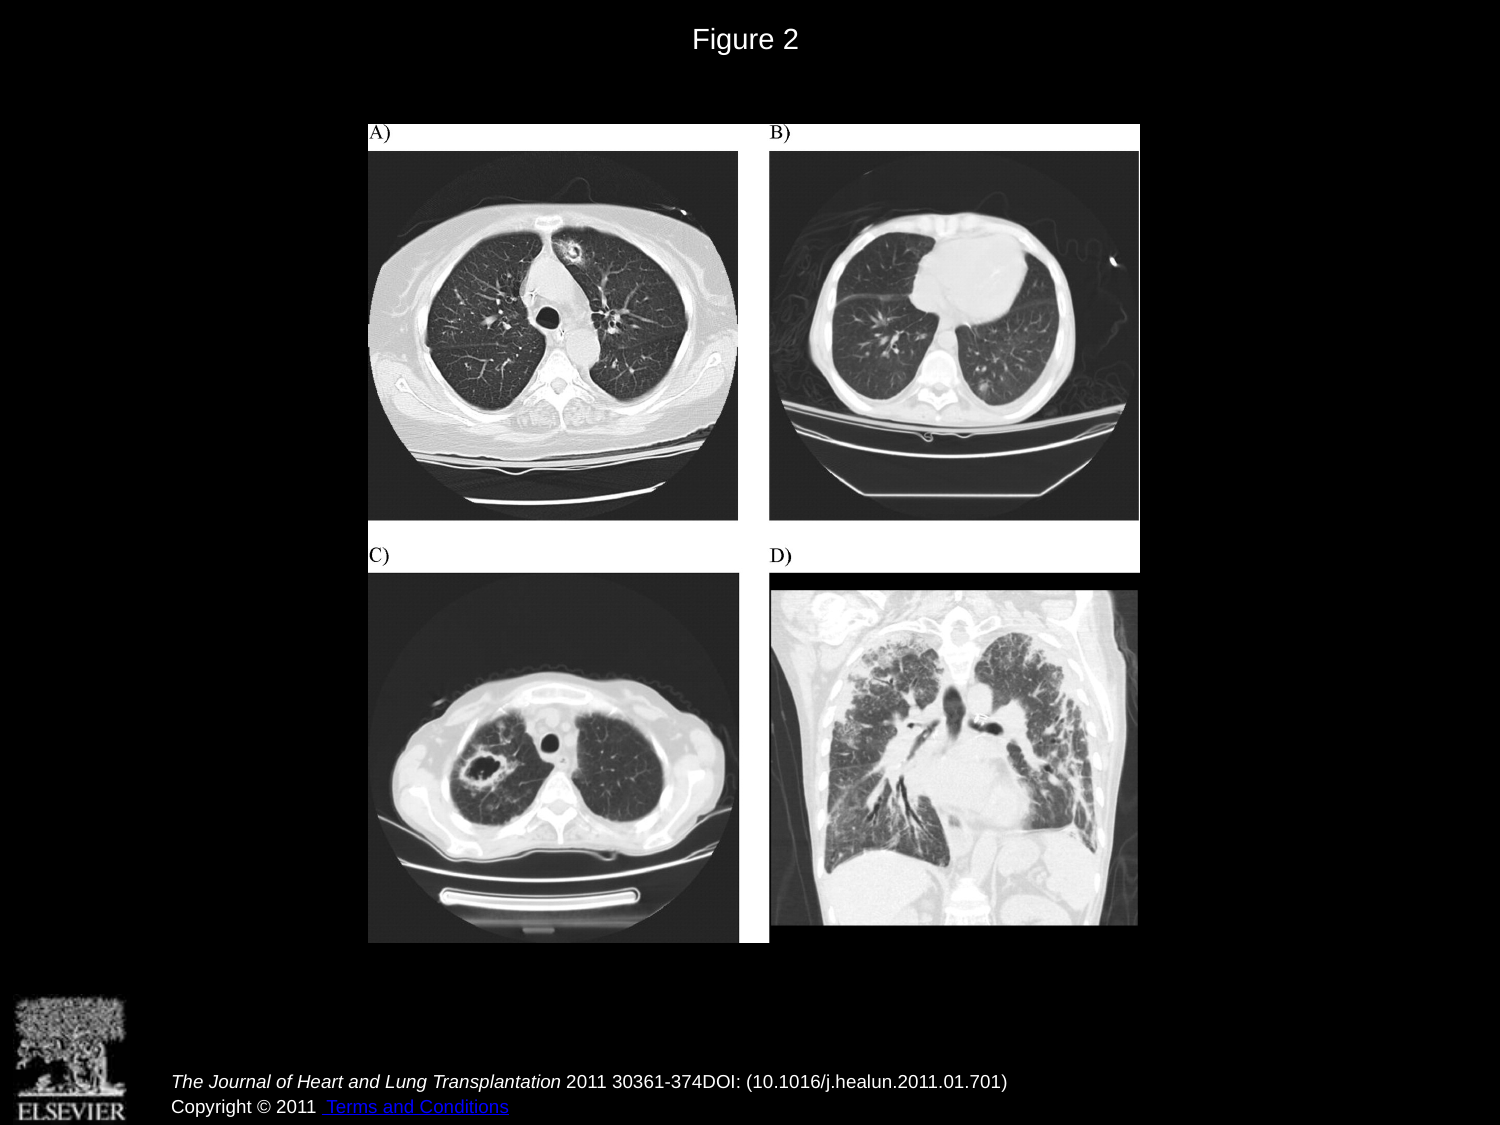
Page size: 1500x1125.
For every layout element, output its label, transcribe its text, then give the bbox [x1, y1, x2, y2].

text_box Copyright © 2011 Terms and Conditions [156, 1086, 1068, 1125]
picture [368, 124, 1140, 943]
text_box The Journal of Heart and Lung Transplantation 2011 30361-374DOI: (10.1016/j.healun.2011.01.701) [156, 1062, 1500, 1101]
picture [12, 994, 130, 1125]
text_box Figure 2 [677, 12, 823, 64]
